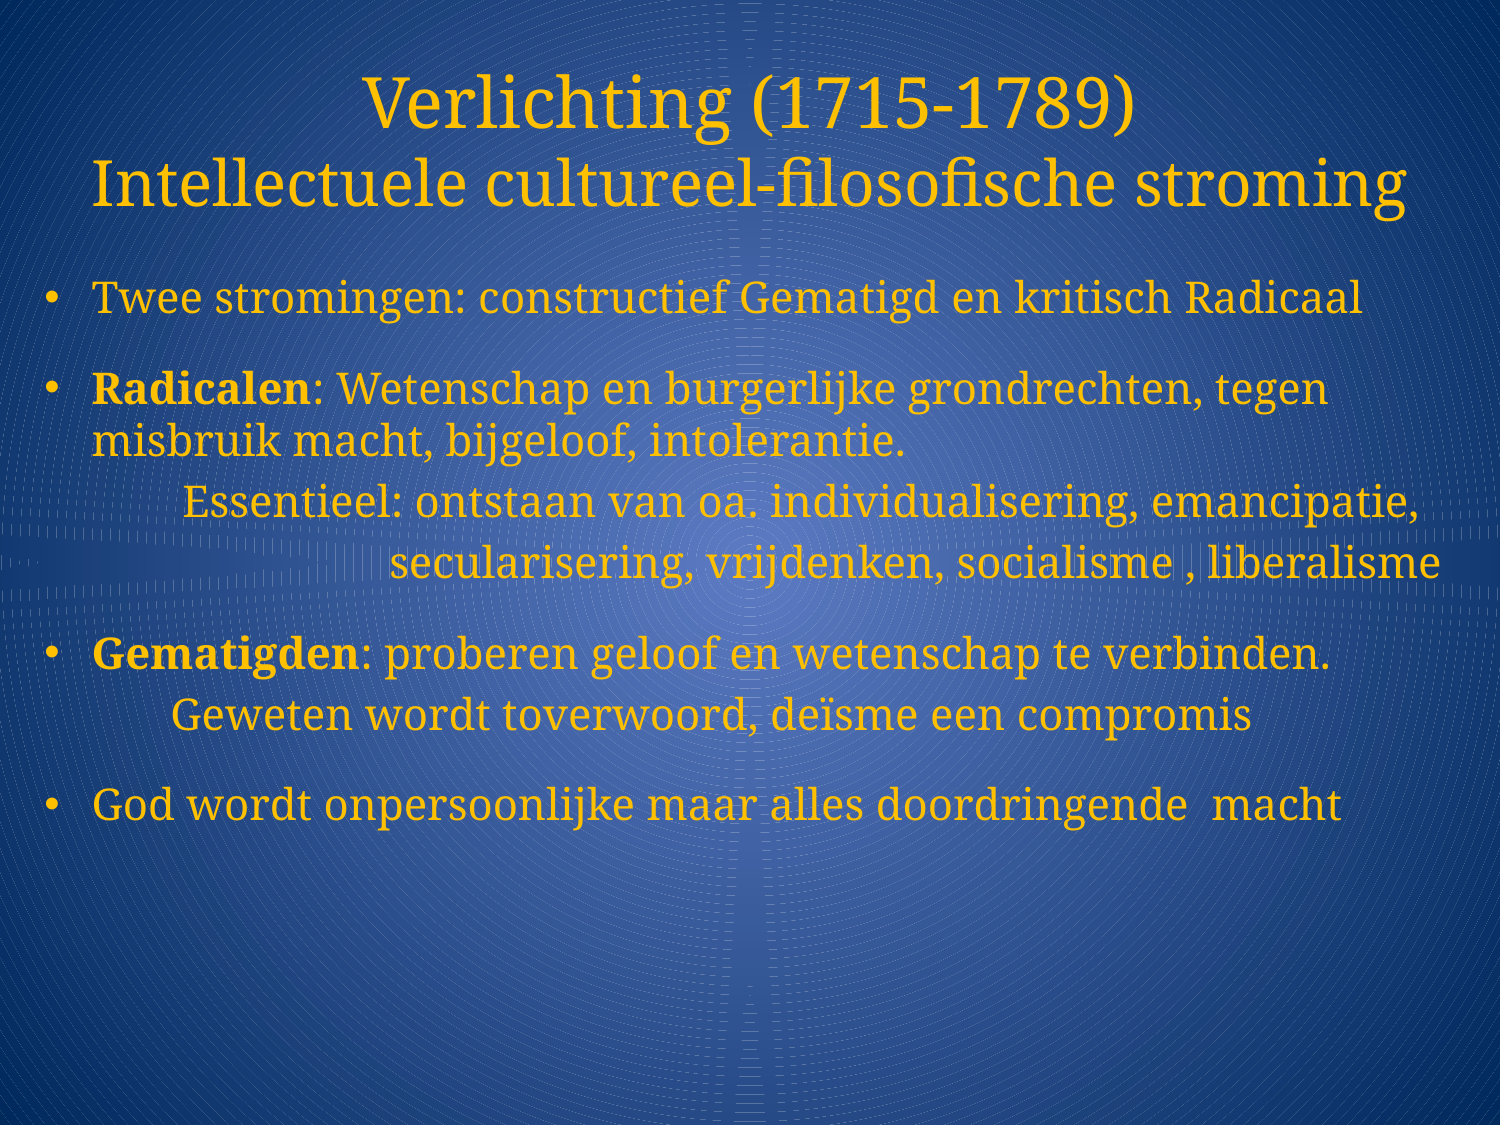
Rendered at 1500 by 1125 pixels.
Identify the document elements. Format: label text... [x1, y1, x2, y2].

title Verlichting (1715-1789) Intellectuele cultureel-filosofische stroming [75, 45, 1425, 233]
list Twee stromingen: constructief Gematigd en kritisch Radicaal Radicalen: Wetenschap en burgerlijke grondrechten, tegen misbruik macht, bijgeloof, intolerantie. Essentieel: ontstaan van oa. individualisering, emancipatie, secularisering, vrijdenken, socialisme , liberalisme Gematigden: proberen geloof en wetenschap te verbinden. Geweten wordt toverwoord, deïsme een compromis God wordt onpersoonlijke maar alles doordringende macht [29, 262, 1483, 1005]
